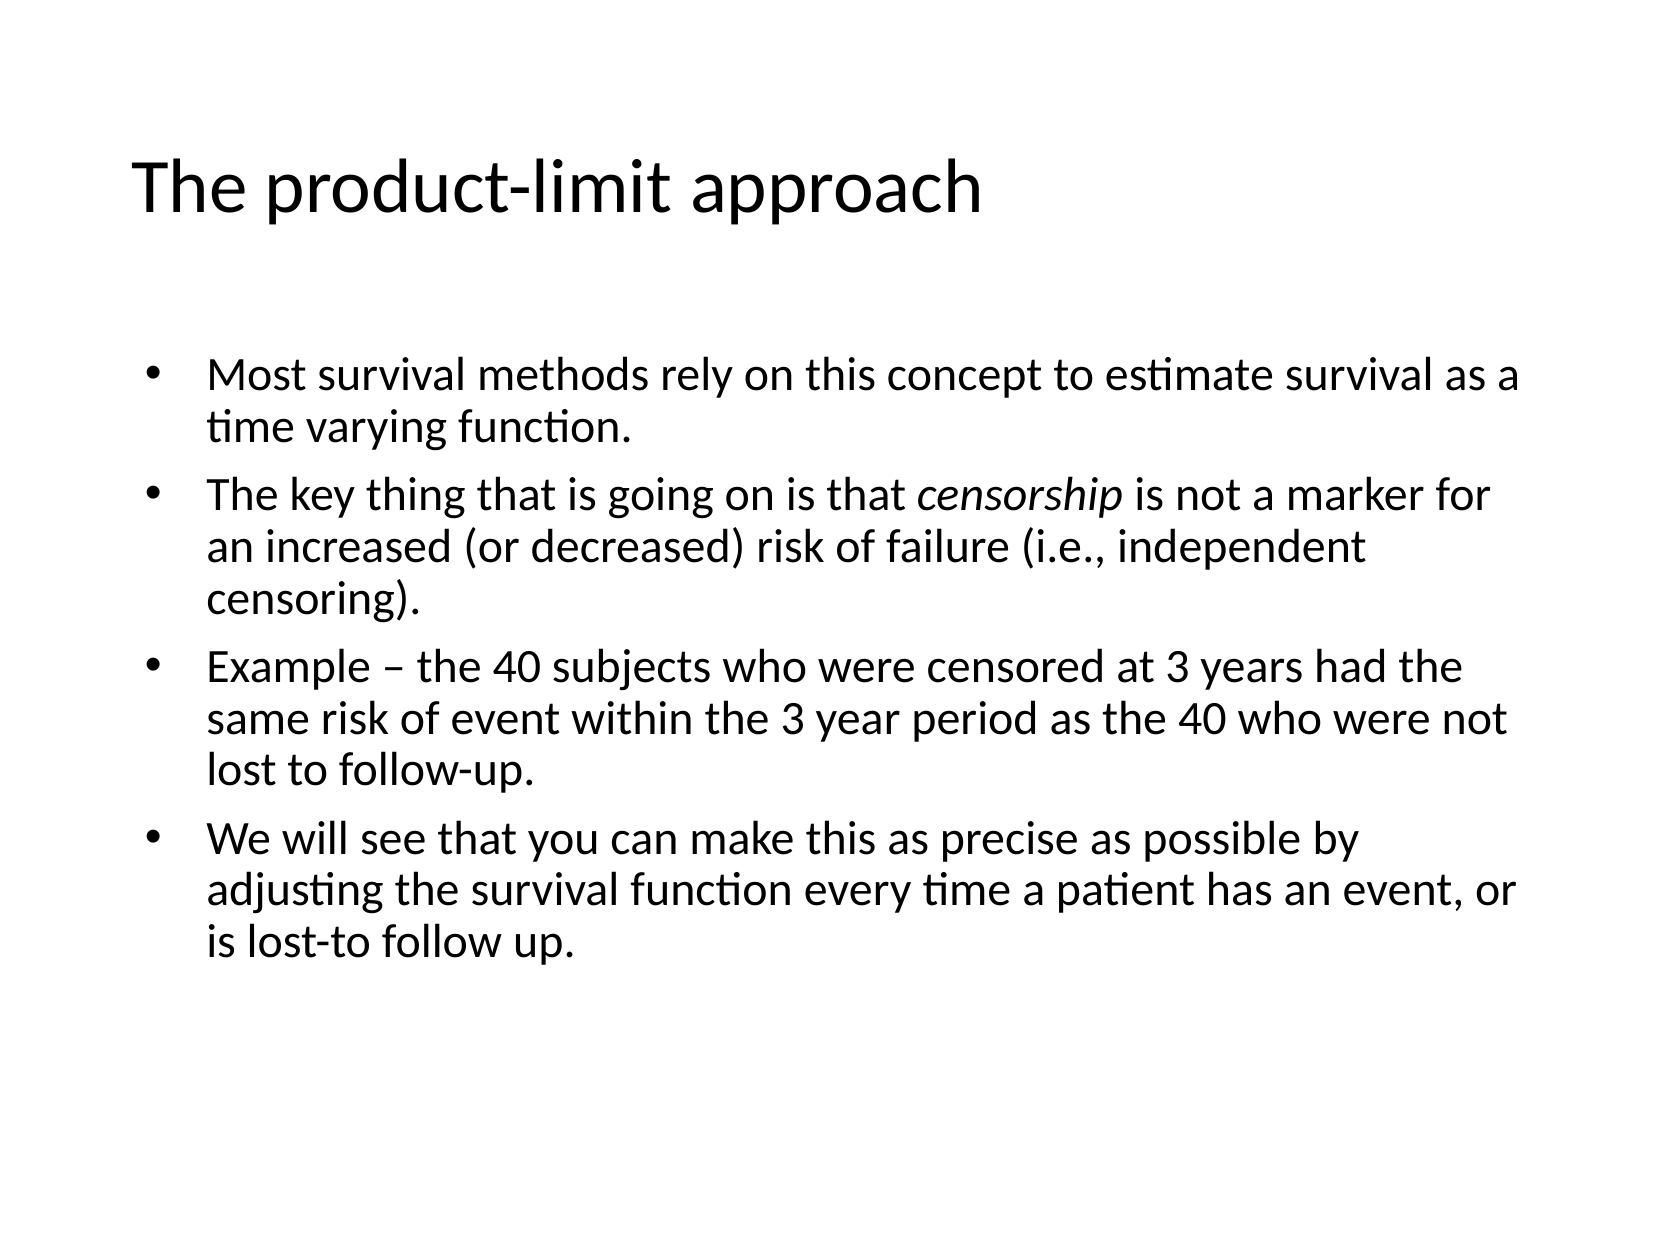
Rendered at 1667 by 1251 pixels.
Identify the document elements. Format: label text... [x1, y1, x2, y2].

title The product-limit approach [114, 66, 1553, 309]
list Most survival methods rely on this concept to estimate survival as a time varying function. The key thing that is going on is that censorship is not a marker for an increased (or decreased) risk of failure (i.e., independent censoring). Example – the 40 subjects who were censored at 3 years had the same risk of event within the 3 year period as the 40 who were not lost to follow-up. We will see that you can make this as precise as possible by adjusting the survival function every time a patient has an event, or is lost-to follow up. [114, 332, 1553, 1126]
